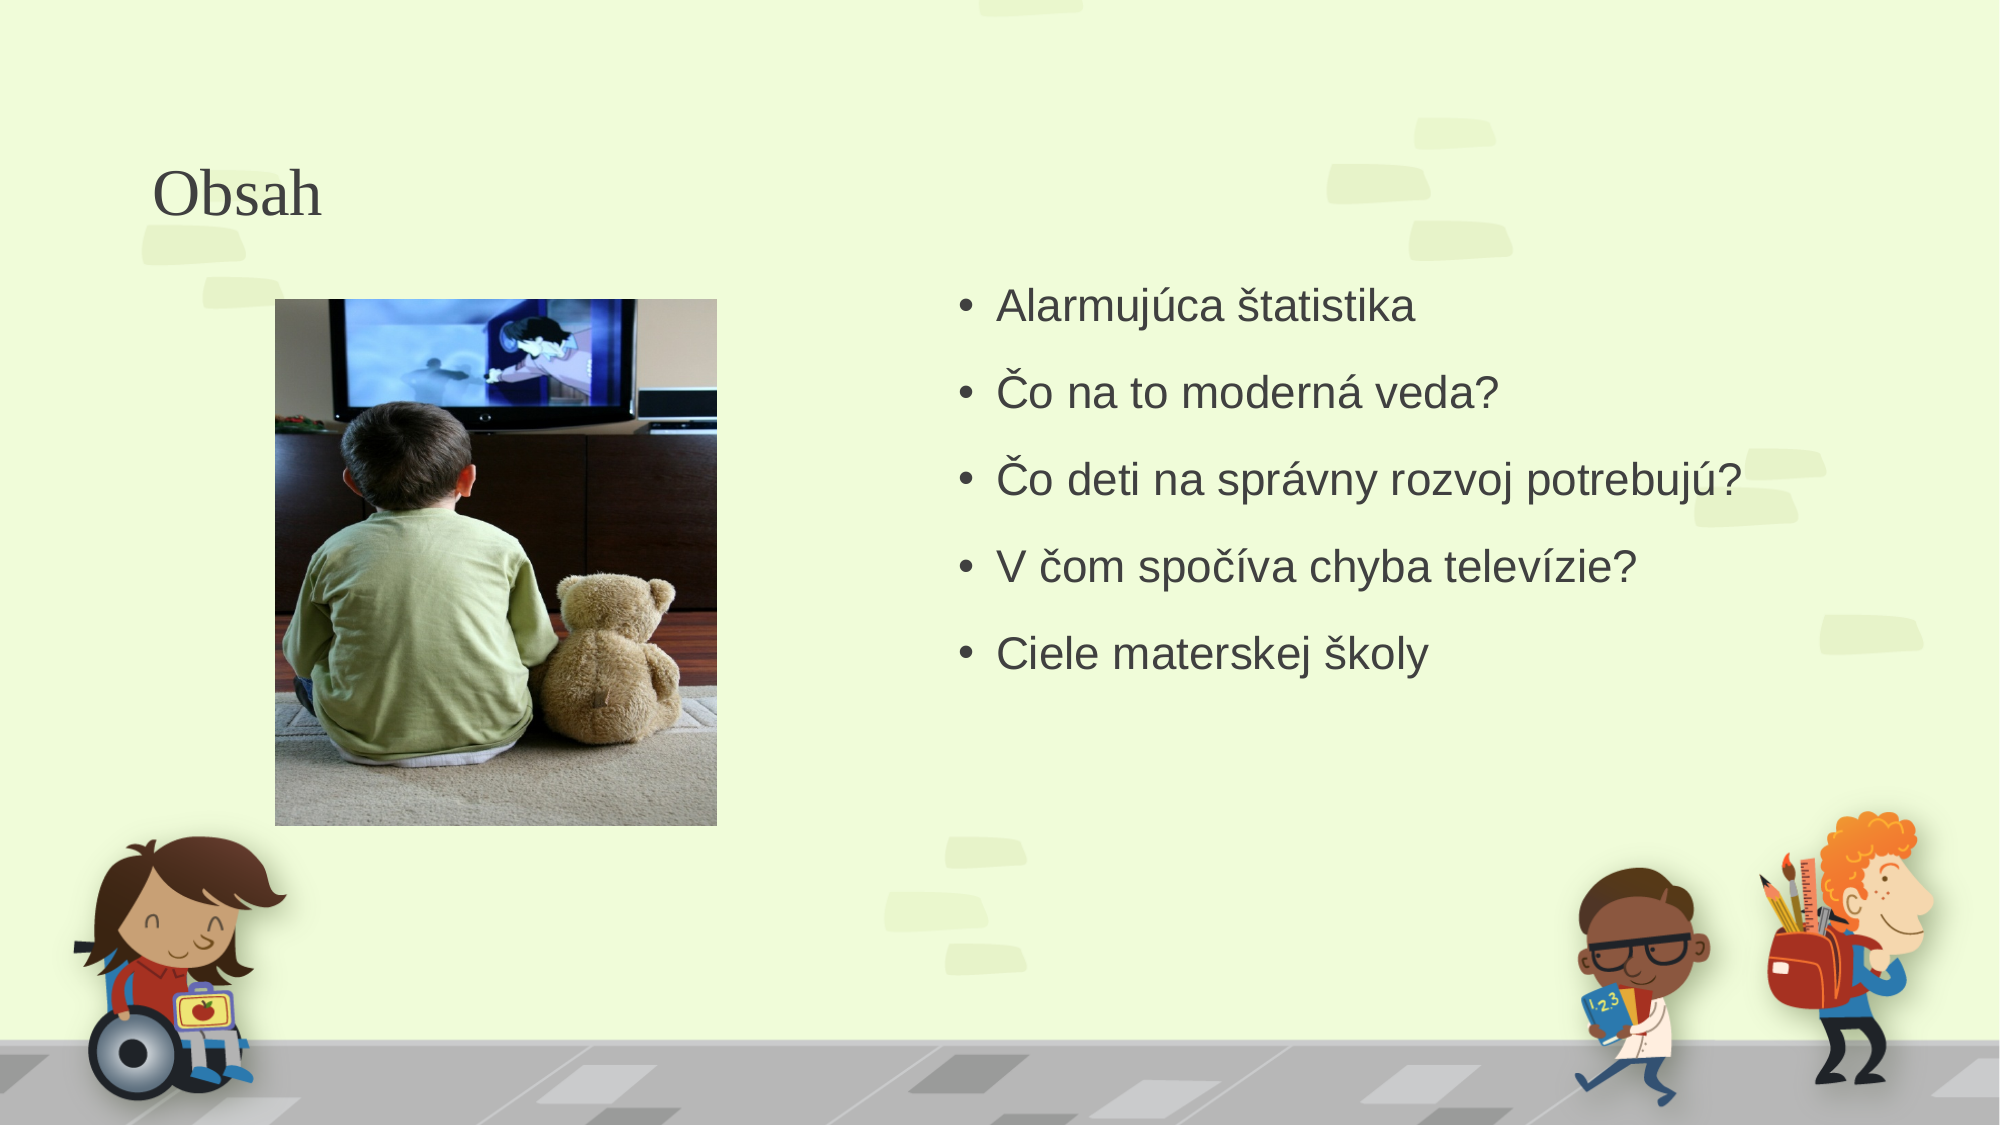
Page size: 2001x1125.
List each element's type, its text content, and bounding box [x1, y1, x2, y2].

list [274, 299, 717, 826]
text_box Alarmujúca štatistika Čo na to moderná veda? Čo deti na správny rozvoj potrebujú? V čom spočíva chyba televízie? Ciele materskej školy [943, 275, 1770, 850]
title Obsah [137, 59, 1751, 238]
picture [0, 0, 2000, 1125]
